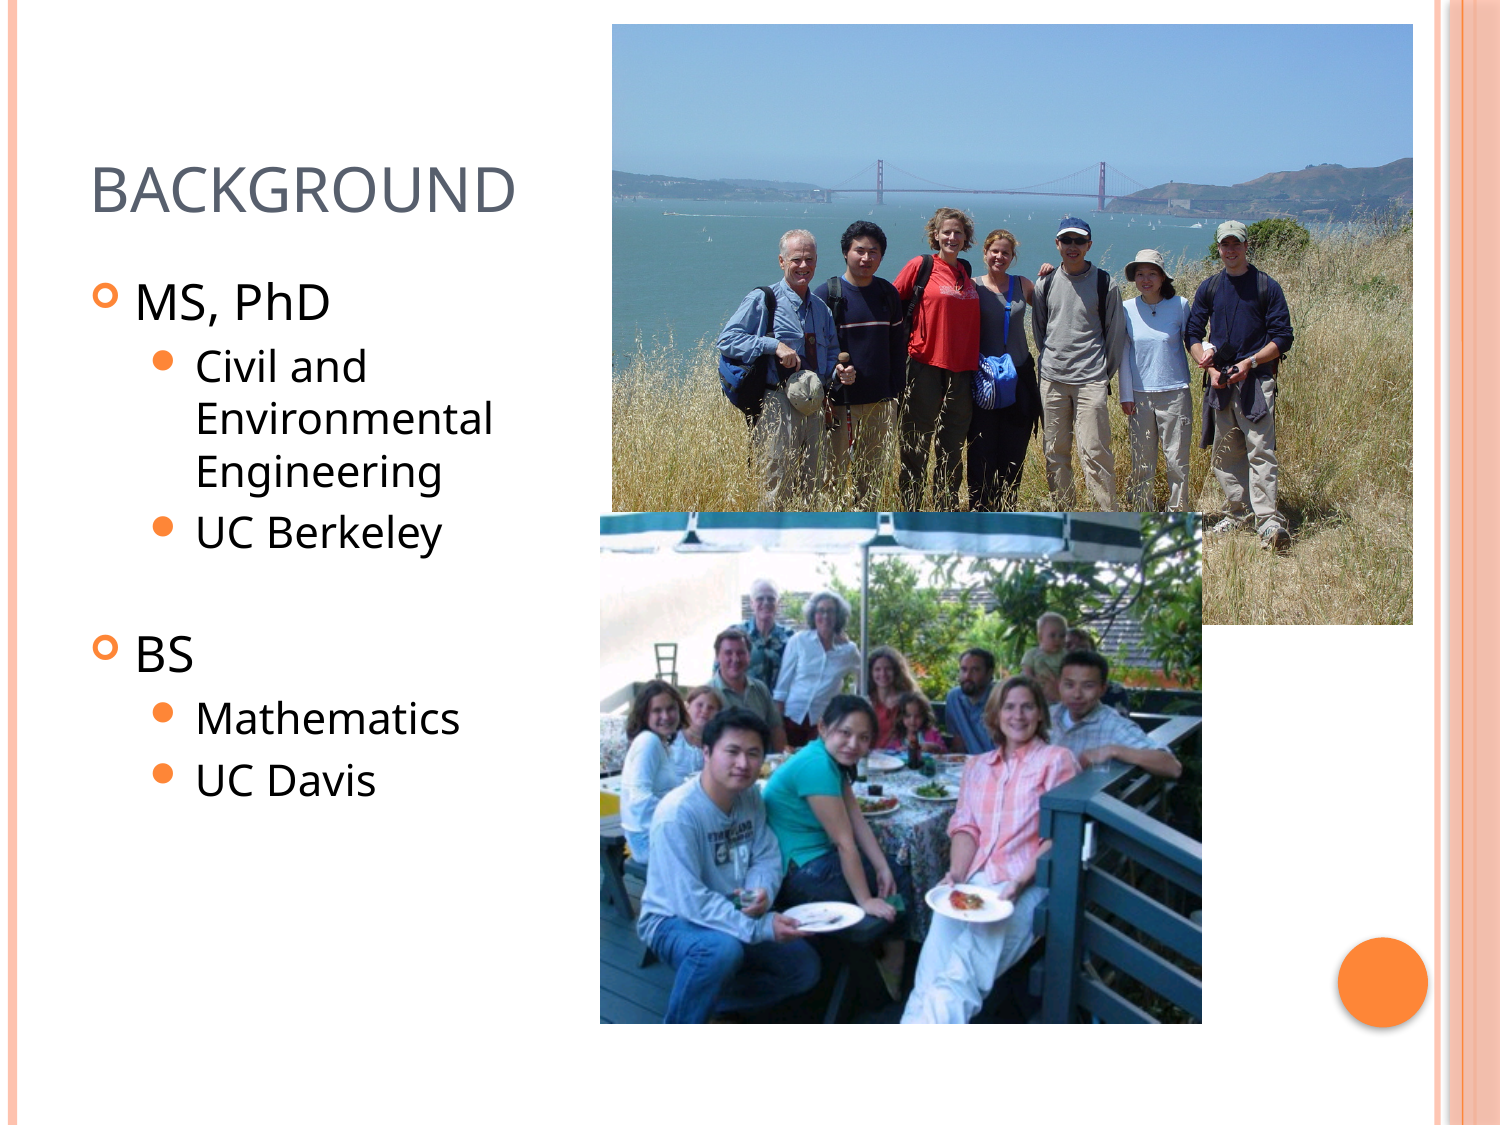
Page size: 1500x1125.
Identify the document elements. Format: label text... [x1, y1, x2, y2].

list MS, PhD Civil and Environmental Engineering UC Berkeley BS Mathematics UC Davis [75, 262, 1300, 1062]
picture [599, 24, 1414, 1024]
title Background [75, 45, 606, 233]
